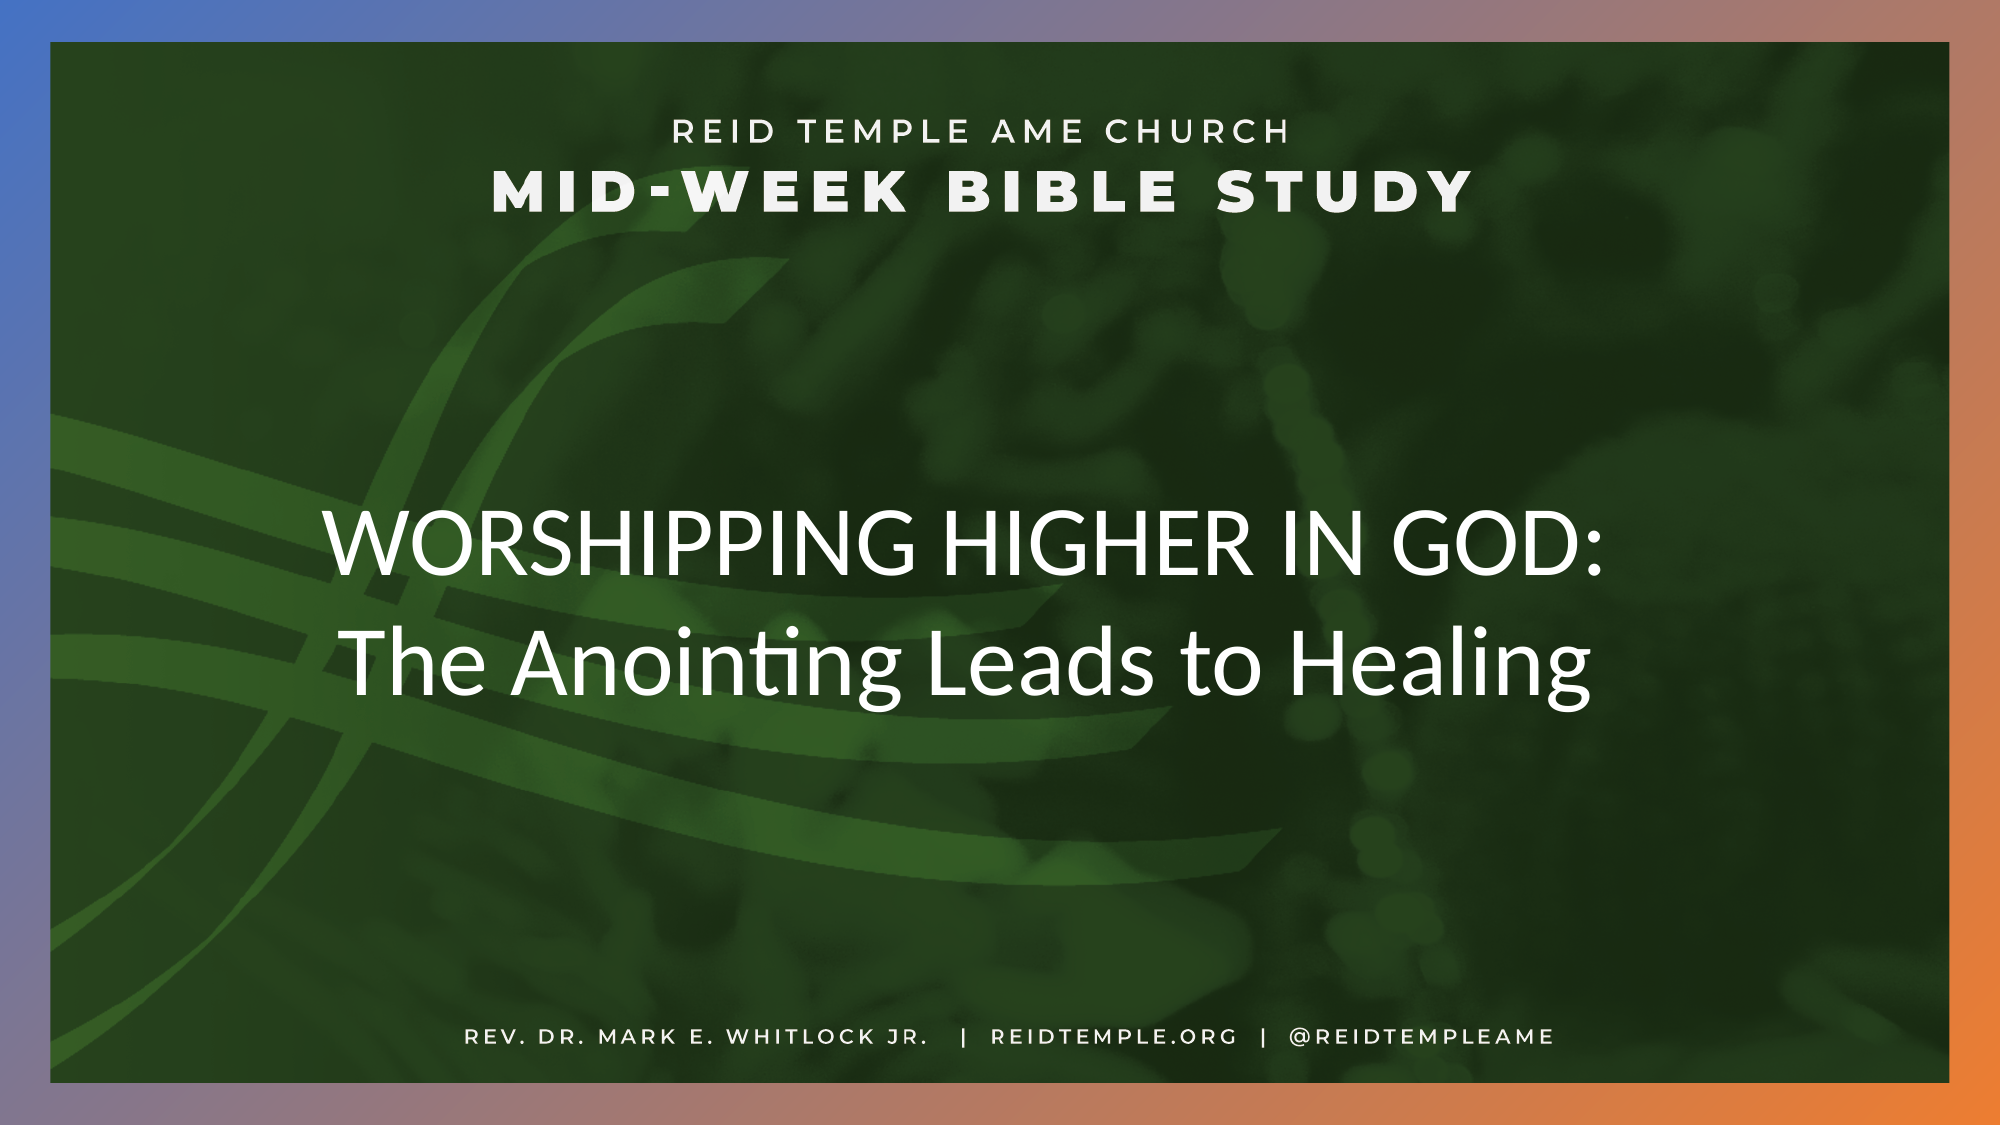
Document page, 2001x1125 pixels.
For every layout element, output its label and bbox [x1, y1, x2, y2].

text_box [0, 0, 2000, 1125]
picture [50, 42, 1950, 1083]
